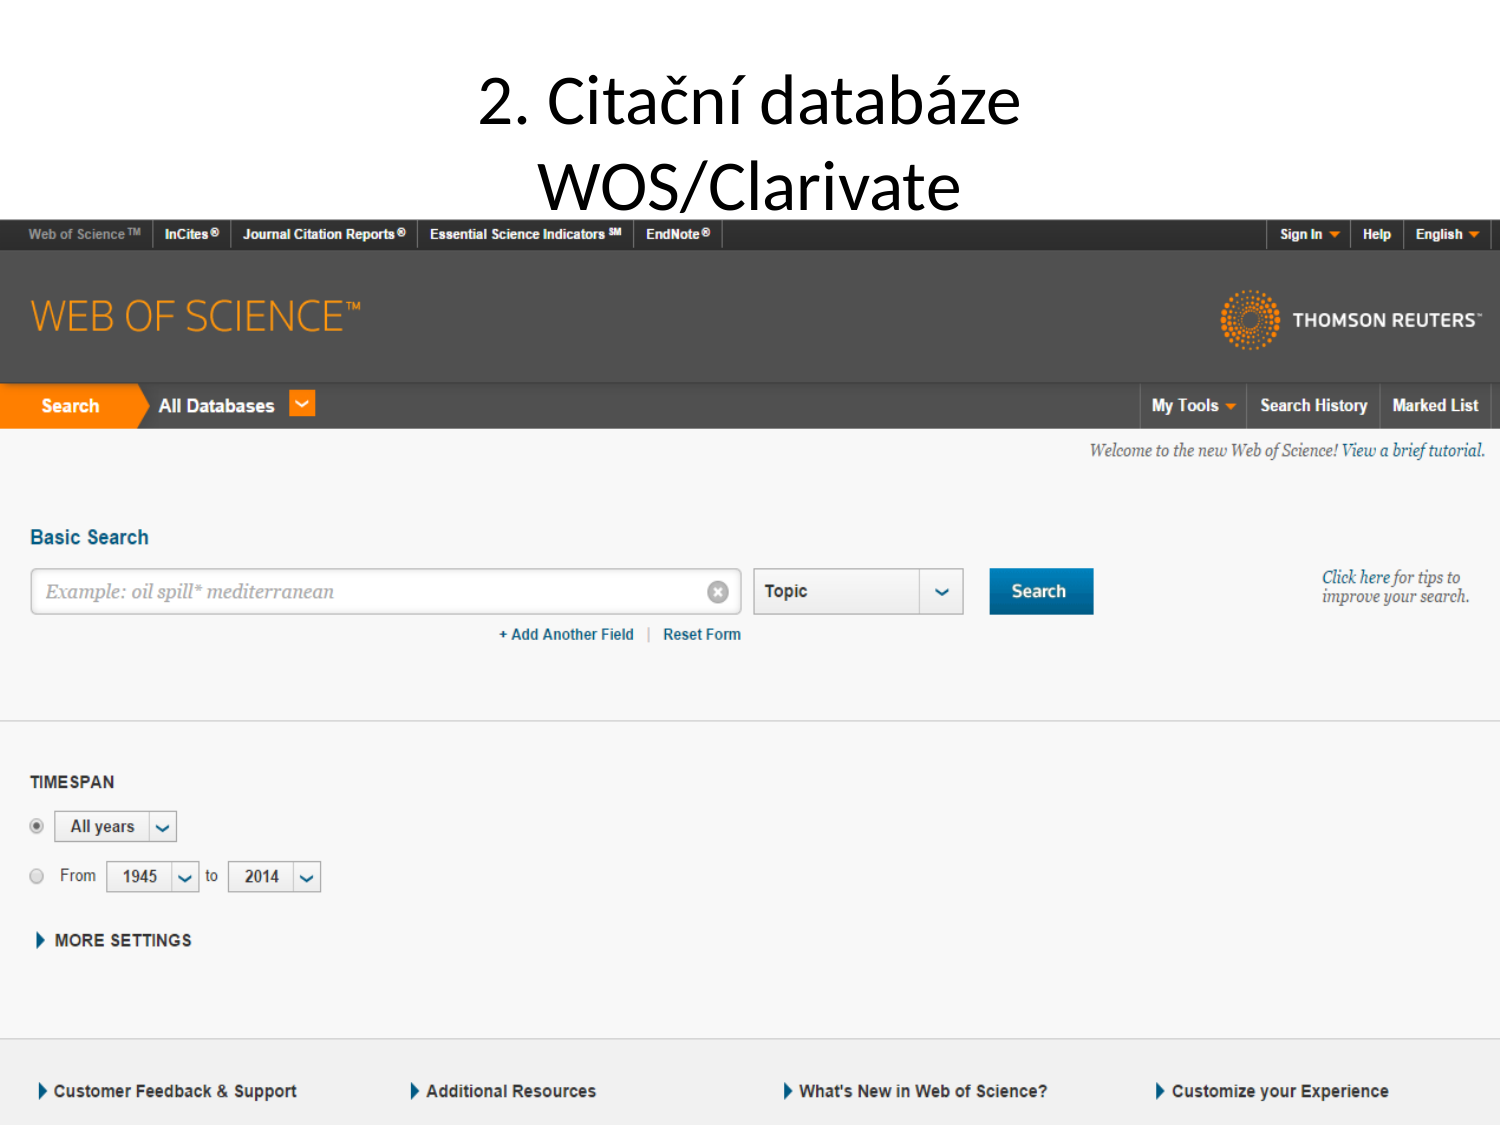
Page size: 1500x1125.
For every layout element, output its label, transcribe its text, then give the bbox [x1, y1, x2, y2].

picture [0, 219, 1500, 1125]
title 2. Citační databáze WOS/Clarivate [75, 45, 1425, 218]
